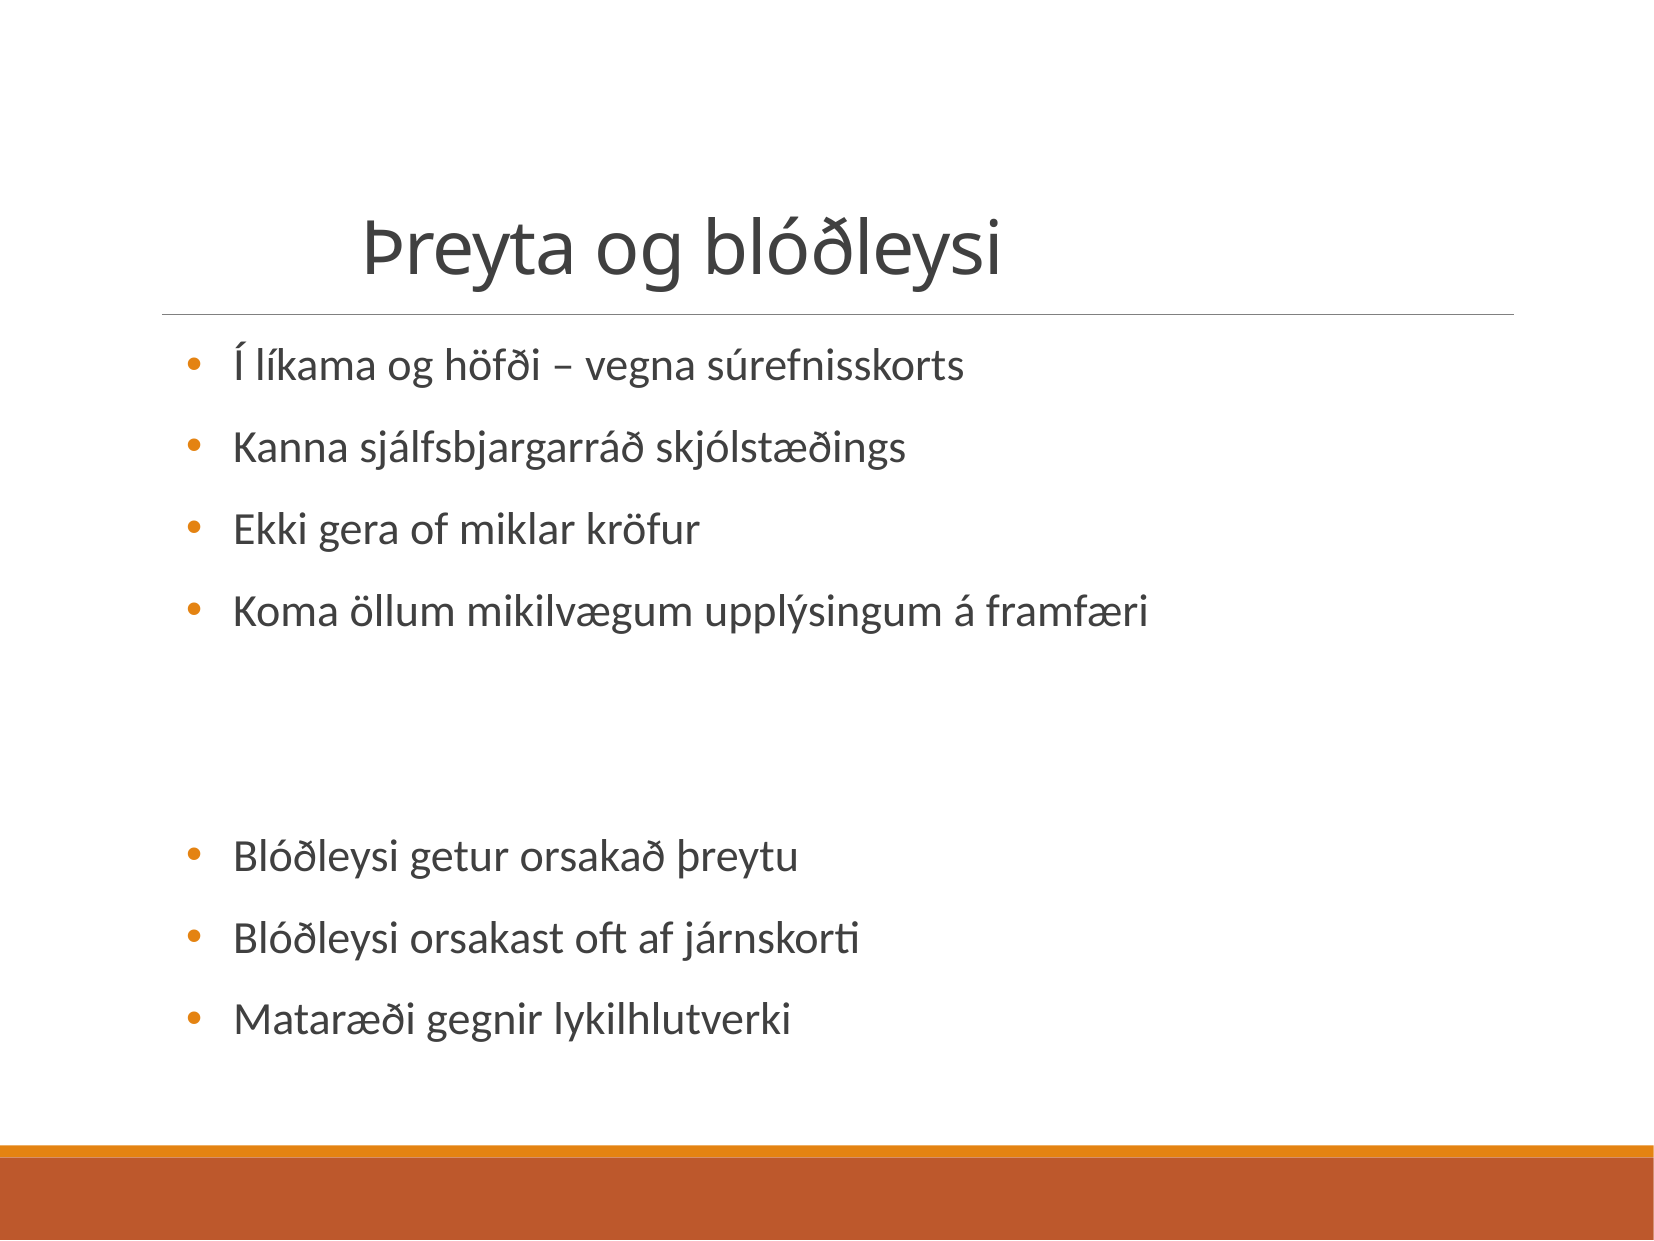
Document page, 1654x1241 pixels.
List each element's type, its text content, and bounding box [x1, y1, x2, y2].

list Í líkama og höfði – vegna súrefnisskorts Kanna sjálfsbjargarráð skjólstæðings Ekki gera of miklar kröfur Koma öllum mikilvægum upplýsingum á framfæri Blóðleysi getur orsakað þreytu Blóðleysi orsakast oft af járnskorti Mataræði gegnir lykilhlutverki [148, 333, 1513, 1062]
title Þreyta og blóðleysi [0, 34, 1365, 298]
